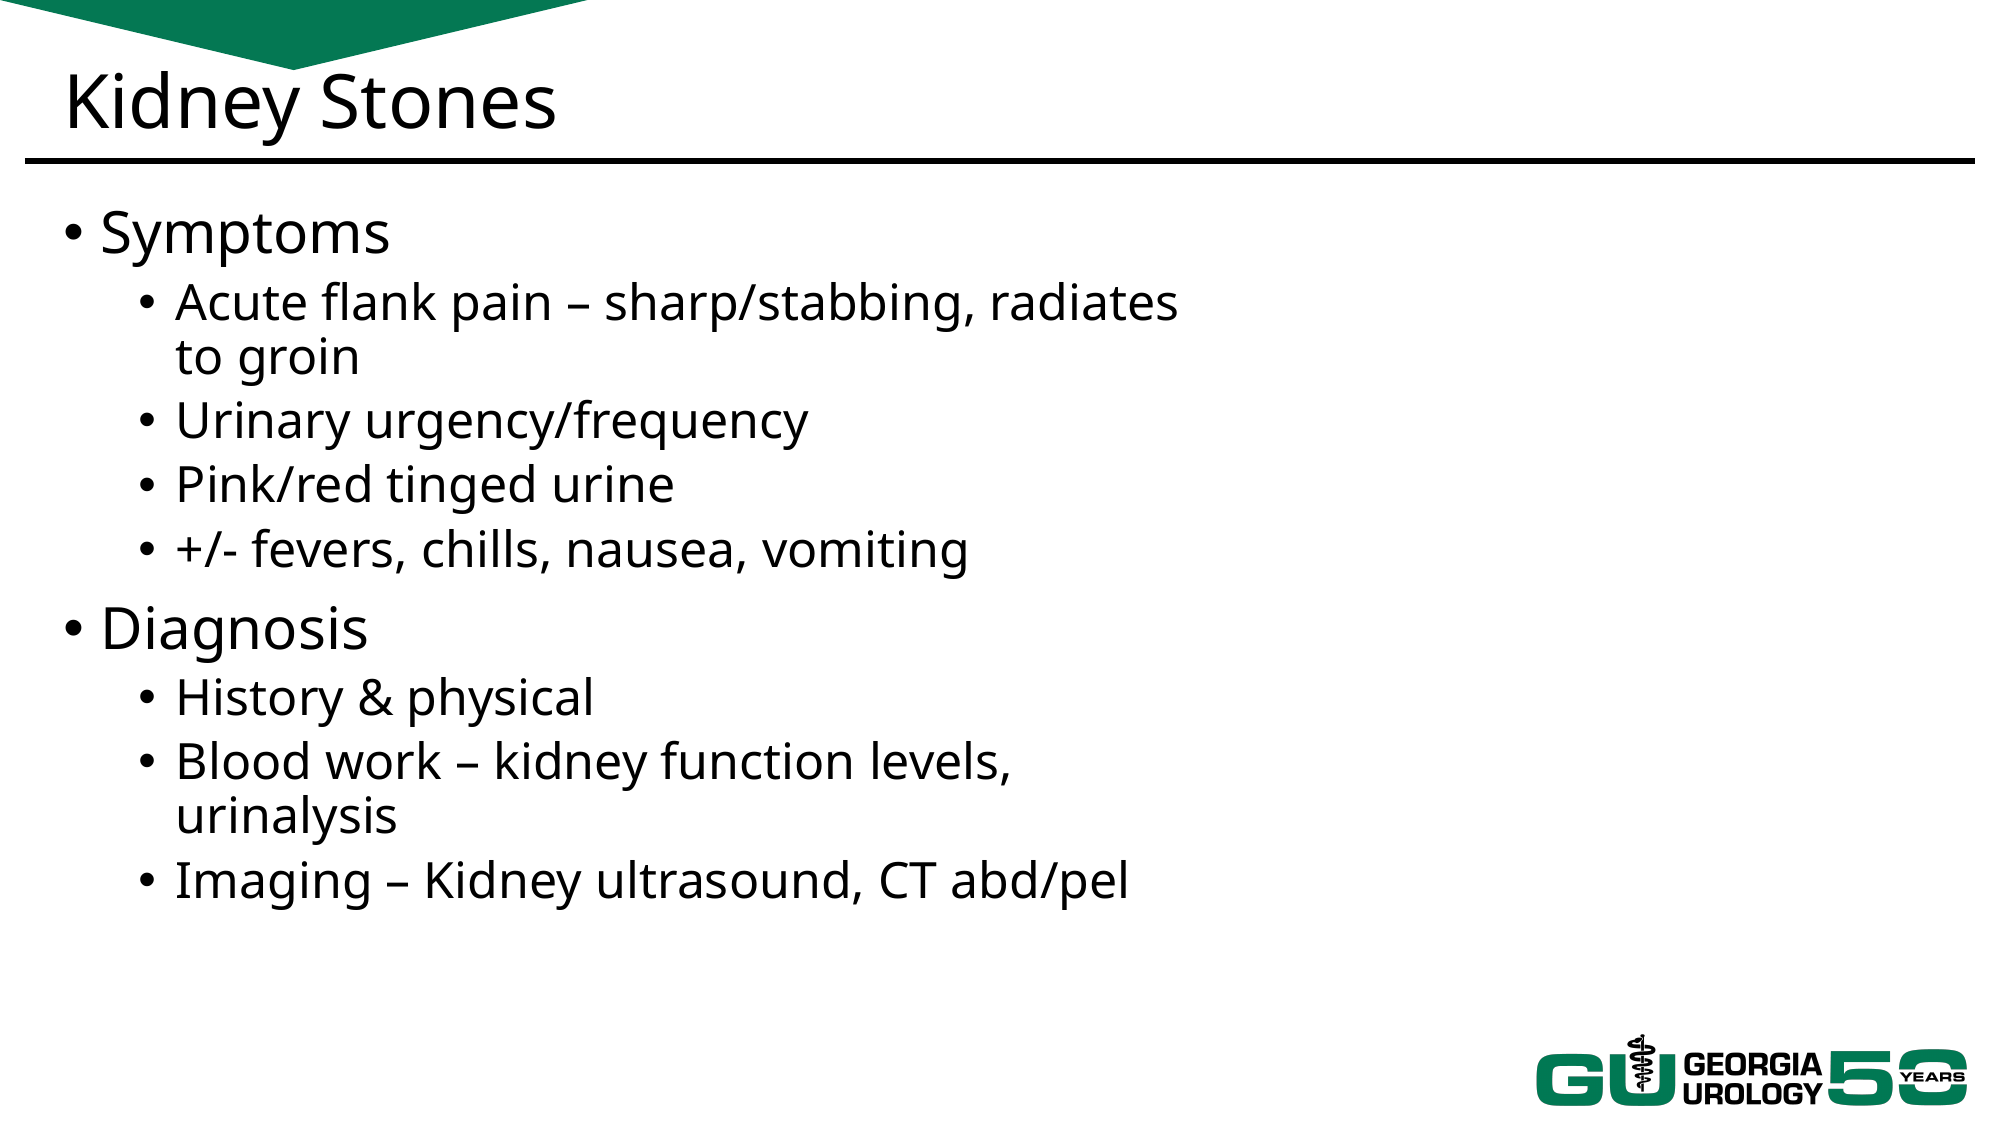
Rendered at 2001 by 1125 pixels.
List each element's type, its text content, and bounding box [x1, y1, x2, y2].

title Kidney Stones [48, 59, 1952, 149]
picture [1518, 1020, 1986, 1125]
list Symptoms Acute flank pain – sharp/stabbing, radiates to groin Urinary urgency/frequency Pink/red tinged urine +/- fevers, chills, nausea, vomiting Diagnosis History & physical Blood work – kidney function levels, urinalysis Imaging – Kidney ultrasound, CT abd/pel [48, 196, 1240, 1014]
